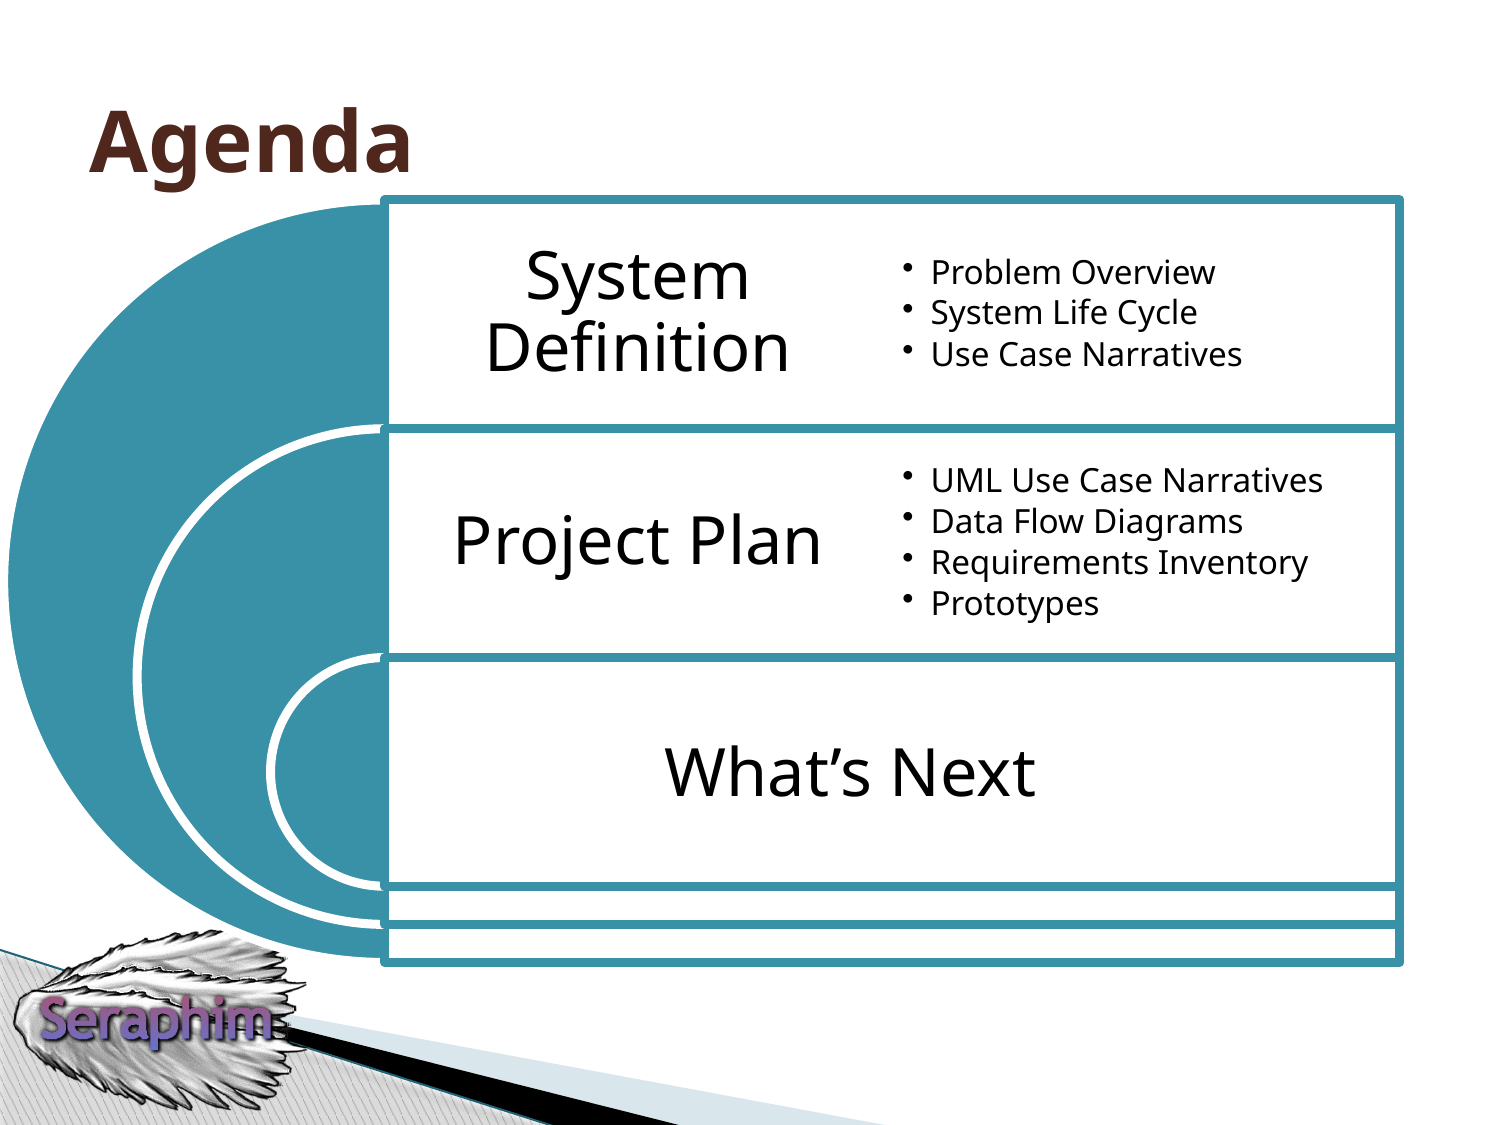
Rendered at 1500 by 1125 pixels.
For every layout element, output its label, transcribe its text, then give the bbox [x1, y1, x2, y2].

picture [12, 963, 310, 1112]
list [3, 199, 1401, 963]
title Agenda [75, 45, 1425, 233]
